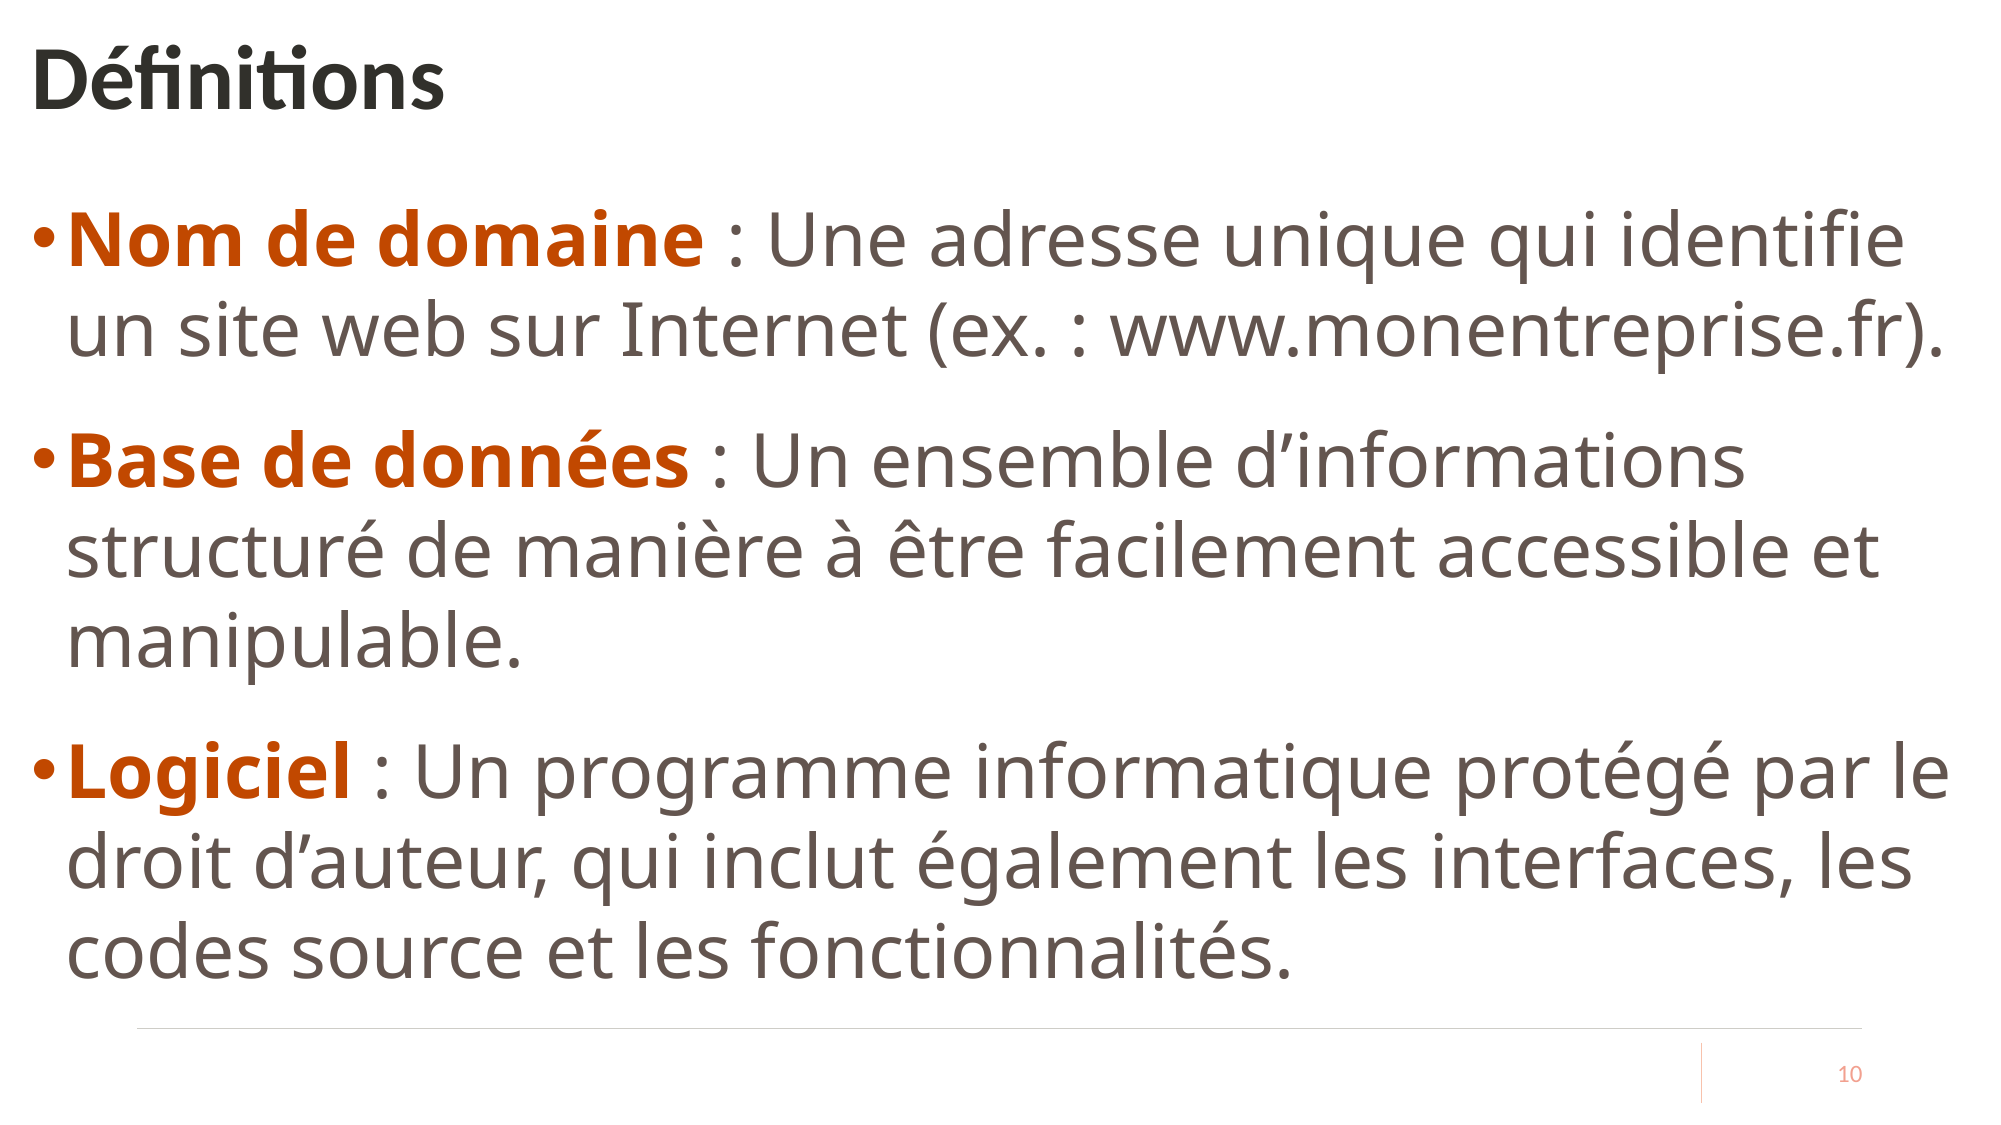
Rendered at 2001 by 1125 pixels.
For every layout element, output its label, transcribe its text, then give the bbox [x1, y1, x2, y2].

title Définitions [31, 22, 1780, 138]
list Nom de domaine : Une adresse unique qui identifie un site web sur Internet (ex. : www.monentreprise.fr). Base de données : Un ensemble d’informations structuré de manière à être facilement accessible et manipulable. Logiciel : Un programme informatique protégé par le droit d’auteur, qui inclut également les interfaces, les codes source et les fonctionnalités. [31, 184, 1969, 1012]
slide_number 10 [1720, 1042, 1863, 1103]
